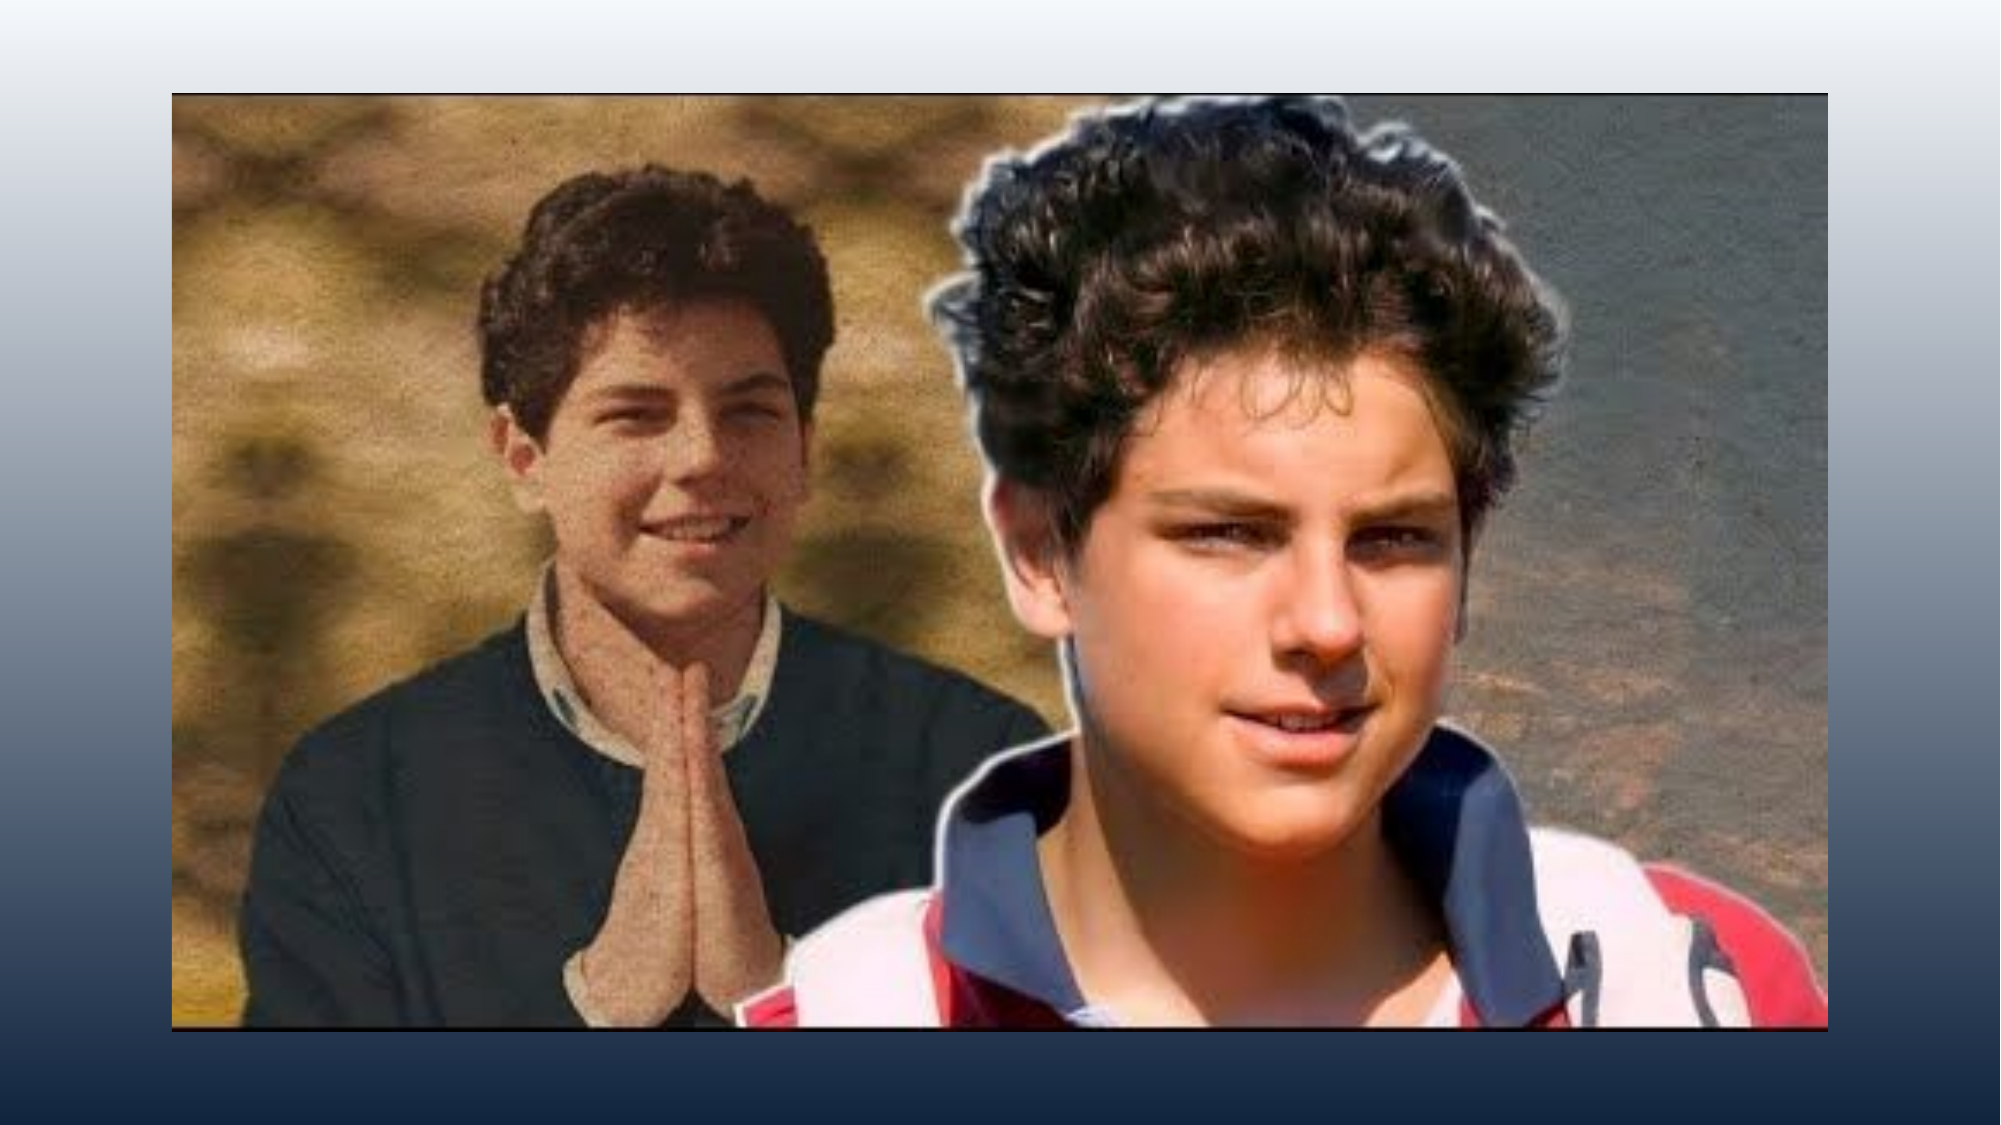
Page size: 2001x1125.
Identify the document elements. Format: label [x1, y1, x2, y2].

picture [171, 92, 1829, 1033]
